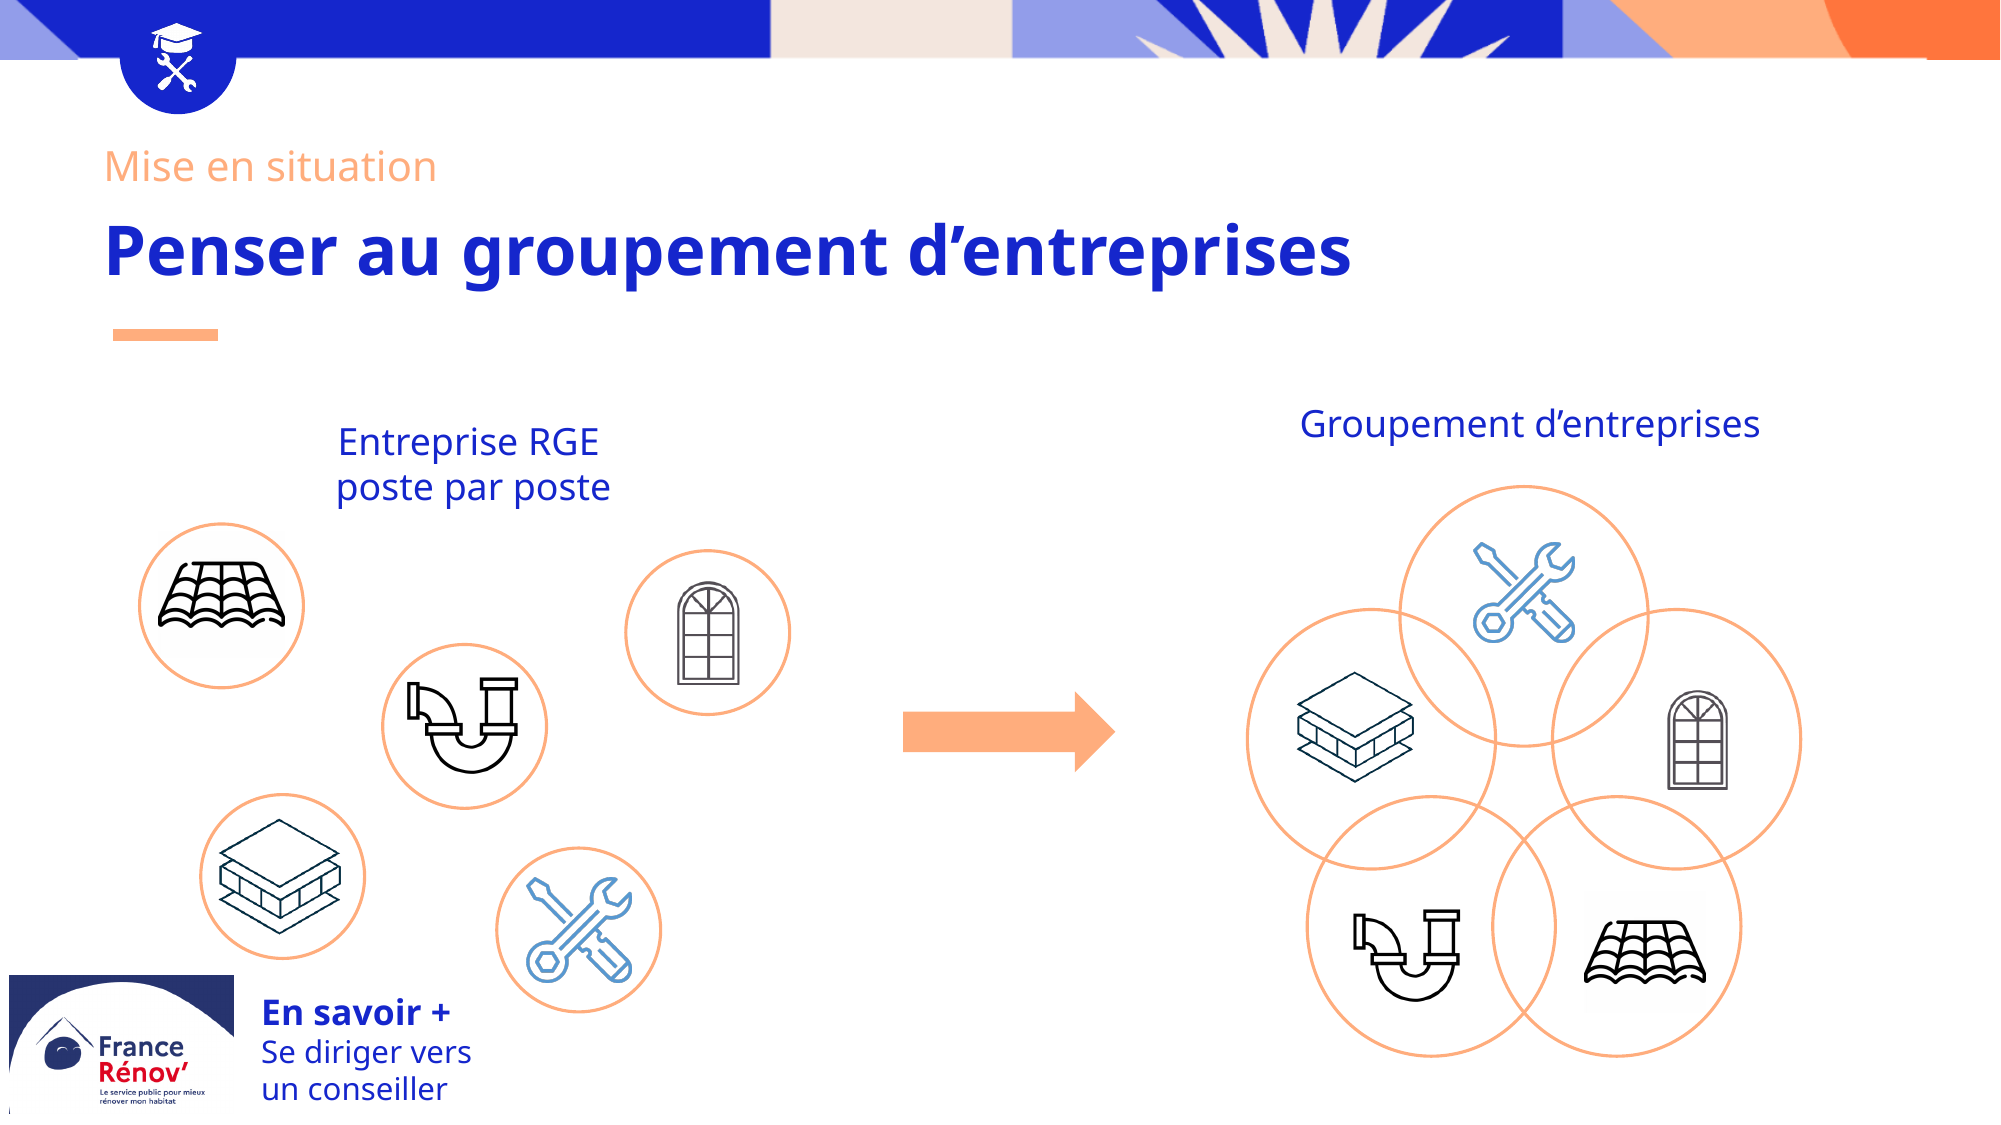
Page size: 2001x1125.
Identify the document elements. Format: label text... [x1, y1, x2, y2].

text_box [166, 667, 276, 688]
text_box [438, 804, 491, 809]
picture [1338, 882, 1479, 1023]
text_box [234, 794, 331, 810]
picture [644, 568, 772, 696]
text_box [625, 588, 639, 678]
text_box [903, 691, 1116, 773]
picture [0, 0, 2001, 92]
text_box [200, 838, 210, 915]
text_box [349, 828, 365, 925]
picture [215, 812, 343, 940]
picture [1635, 678, 1758, 800]
text_box [244, 949, 321, 959]
picture [1473, 542, 1575, 644]
text_box [139, 562, 152, 650]
text_box [1552, 686, 1630, 806]
text_box En savoir + Se diriger vers un conseiller [246, 981, 547, 1115]
text_box [193, 523, 250, 529]
text_box [289, 559, 304, 653]
text_box [382, 703, 386, 750]
picture [8, 975, 234, 1114]
text_box [1634, 609, 1801, 860]
text_box [777, 588, 790, 677]
text_box [123, 71, 233, 113]
picture [1293, 665, 1416, 788]
text_box [496, 848, 661, 1012]
picture [157, 530, 285, 659]
text_box [1307, 796, 1524, 1057]
picture [1584, 891, 1706, 1013]
text_box Penser au groupement d’entreprises [88, 192, 1615, 377]
text_box [1247, 609, 1496, 860]
picture [526, 877, 632, 983]
text_box Entreprise RGE poste par poste [227, 402, 720, 523]
picture [391, 648, 538, 796]
text_box [669, 705, 747, 715]
text_box [658, 550, 757, 567]
text_box [542, 699, 547, 754]
text_box Mise en situation [88, 124, 624, 192]
text_box [1492, 796, 1741, 1057]
text_box [1400, 486, 1649, 747]
text_box Groupement d’entreprises [1235, 385, 1826, 461]
